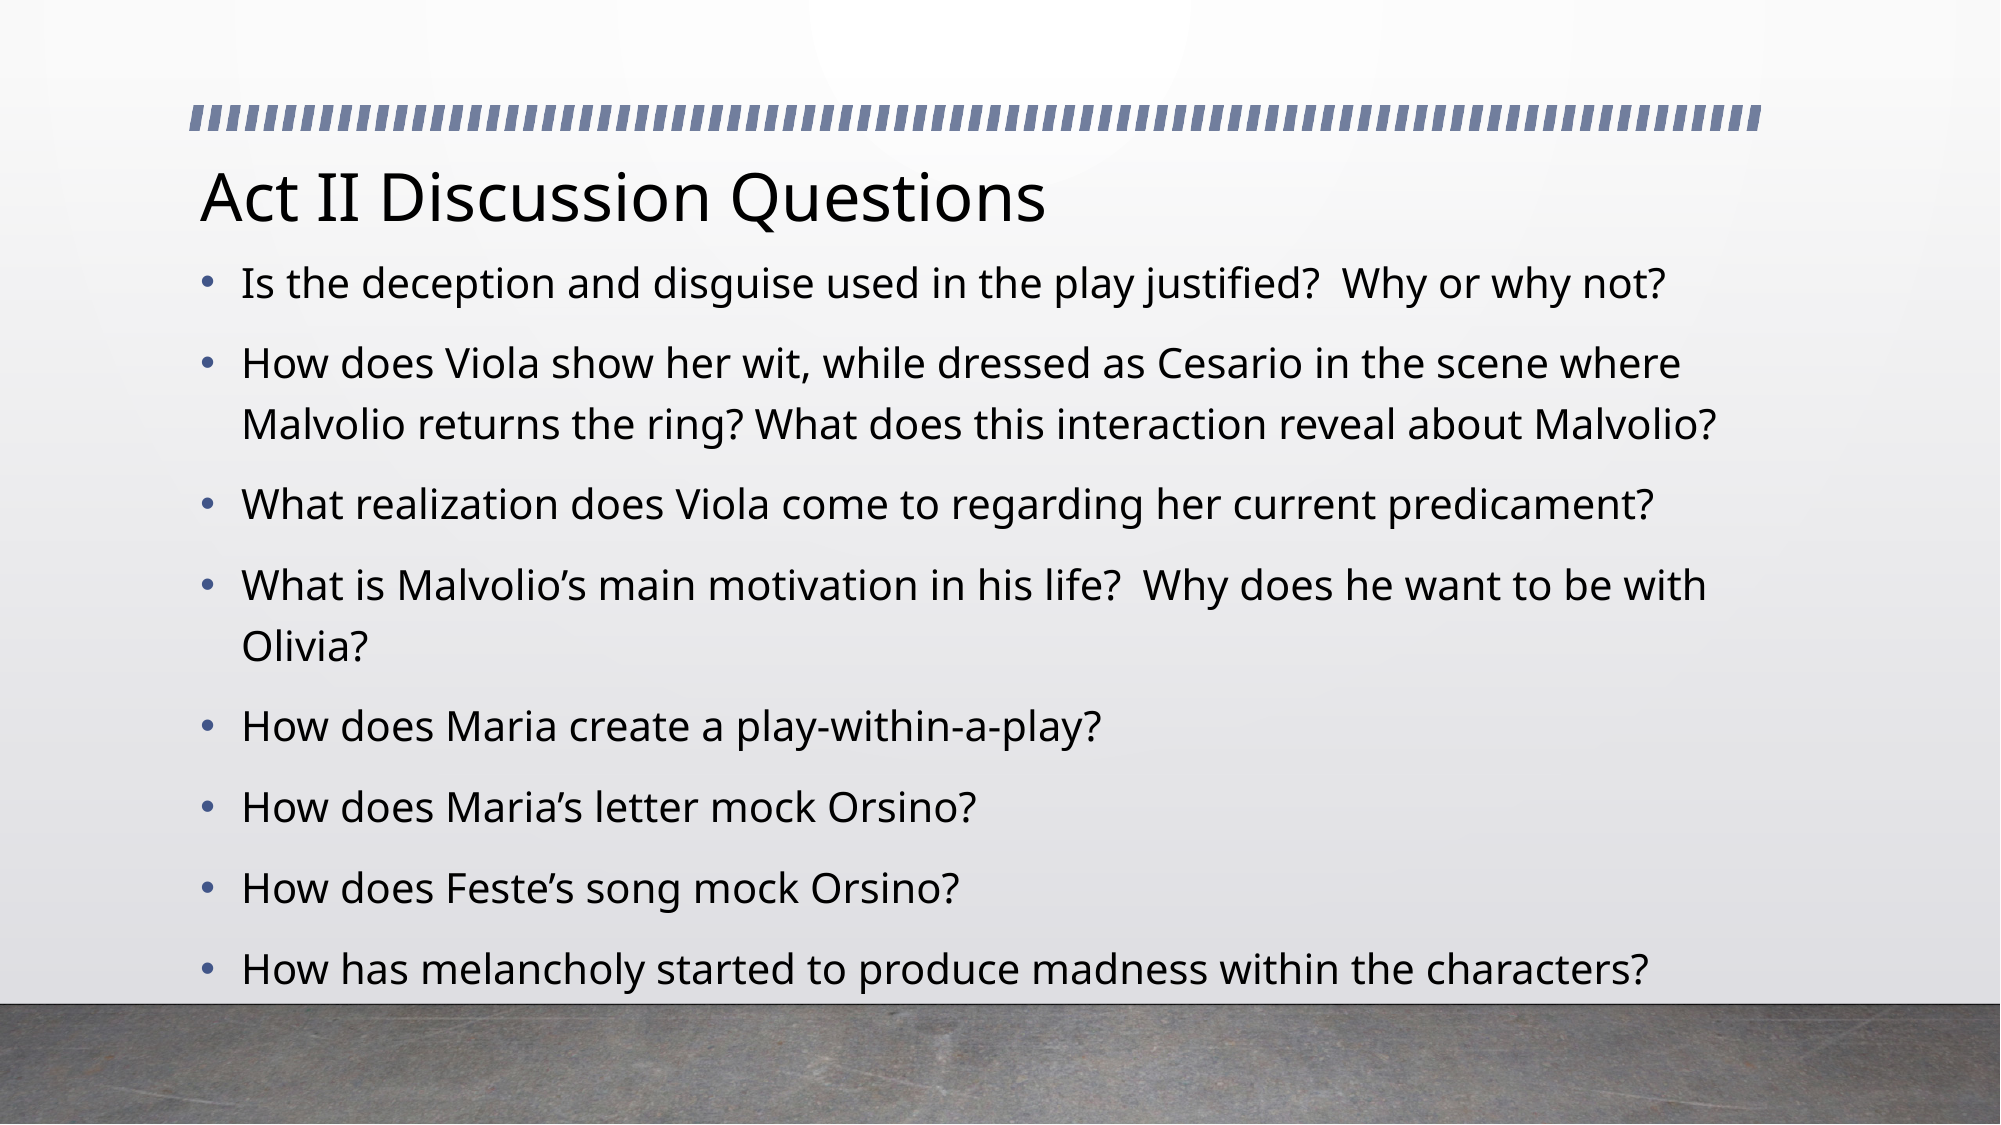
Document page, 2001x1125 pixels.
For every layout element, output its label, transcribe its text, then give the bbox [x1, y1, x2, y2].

title Act II Discussion Questions [185, 156, 1761, 238]
picture [0, 1004, 2000, 1124]
list Is the deception and disguise used in the play justified? Why or why not? How does Viola show her wit, while dressed as Cesario in the scene where Malvolio returns the ring? What does this interaction reveal about Malvolio? What realization does Viola come to regarding her current predicament? What is Malvolio’s main motivation in his life? Why does he want to be with Olivia? How does Maria create a play-within-a-play? How does Maria’s letter mock Orsino? How does Feste’s song mock Orsino? How has melancholy started to produce madness within the characters? [185, 238, 1761, 1001]
